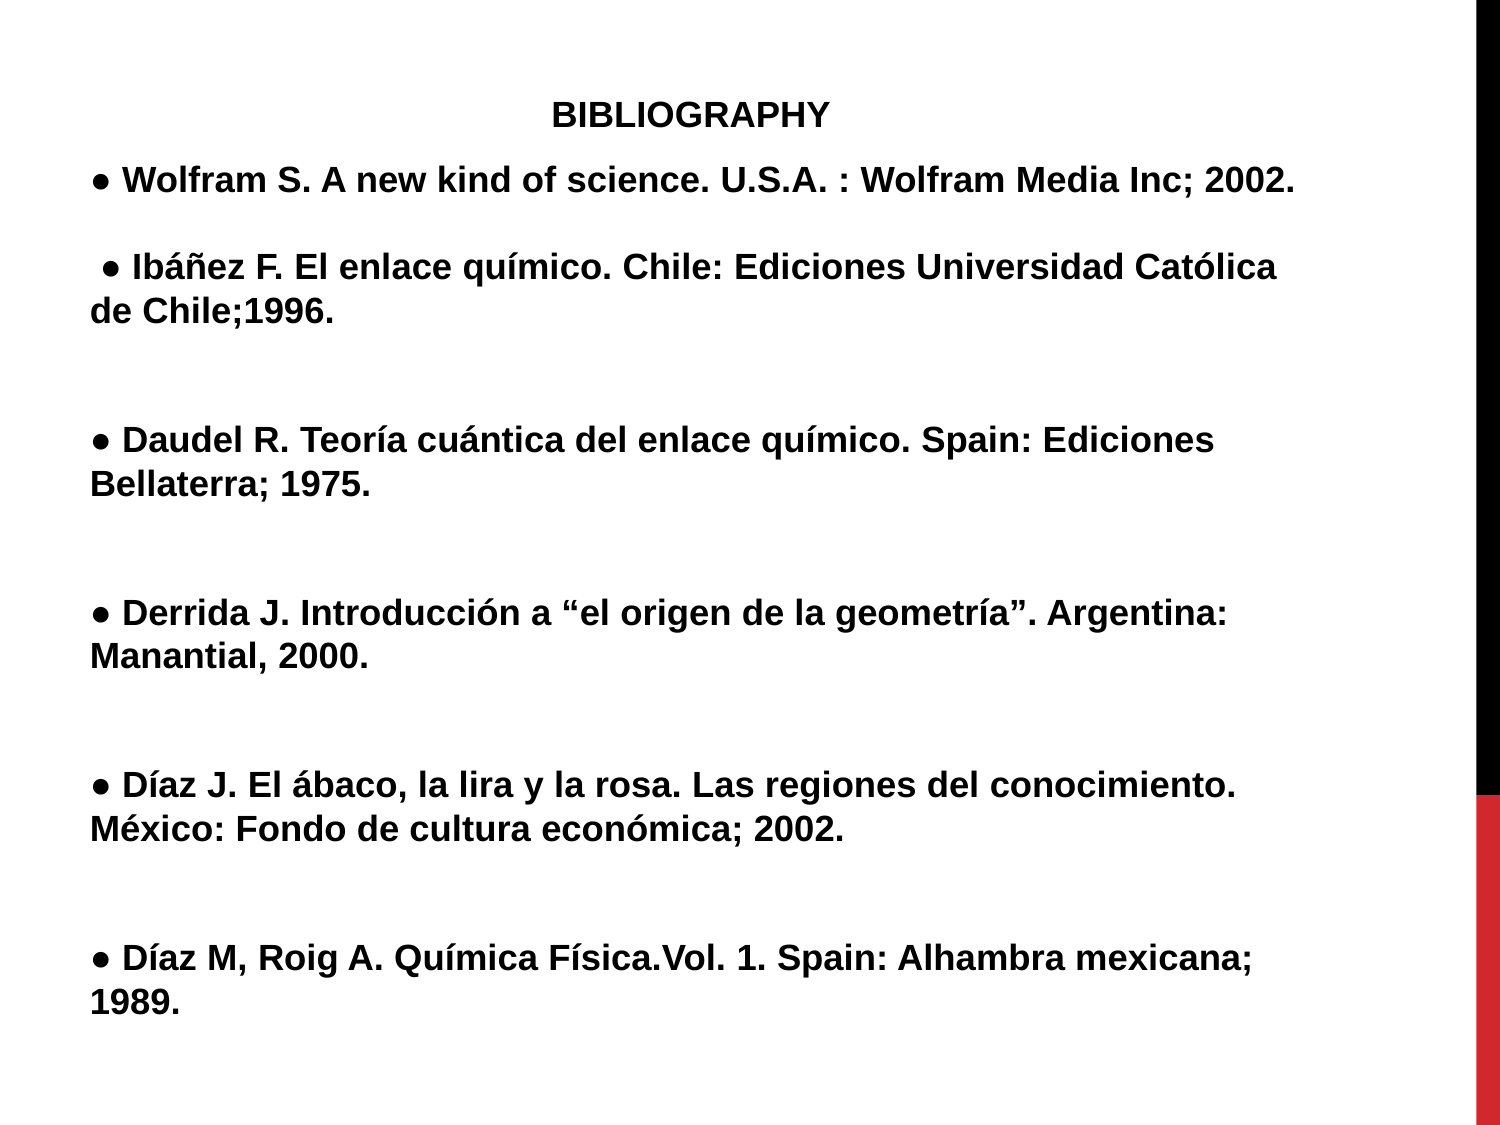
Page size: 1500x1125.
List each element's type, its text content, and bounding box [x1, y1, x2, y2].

text_box BIBLIOGRAPHY ● Wolfram S. A new kind of science. U.S.A. : Wolfram Media Inc; 2002. ● Ibáñez F. El enlace químico. Chile: Ediciones Universidad Católica de Chile;1996. ● Daudel R. Teoría cuántica del enlace químico. Spain: Ediciones Bellaterra; 1975. ● Derrida J. Introducción a “el origen de la geometría”. Argentina: Manantial, 2000. ● Díaz J. El ábaco, la lira y la rosa. Las regiones del conocimiento. México: Fondo de cultura económica; 2002. ● Díaz M, Roig A. Química Física.Vol. 1. Spain: Alhambra mexicana; 1989. [75, 83, 1318, 1061]
